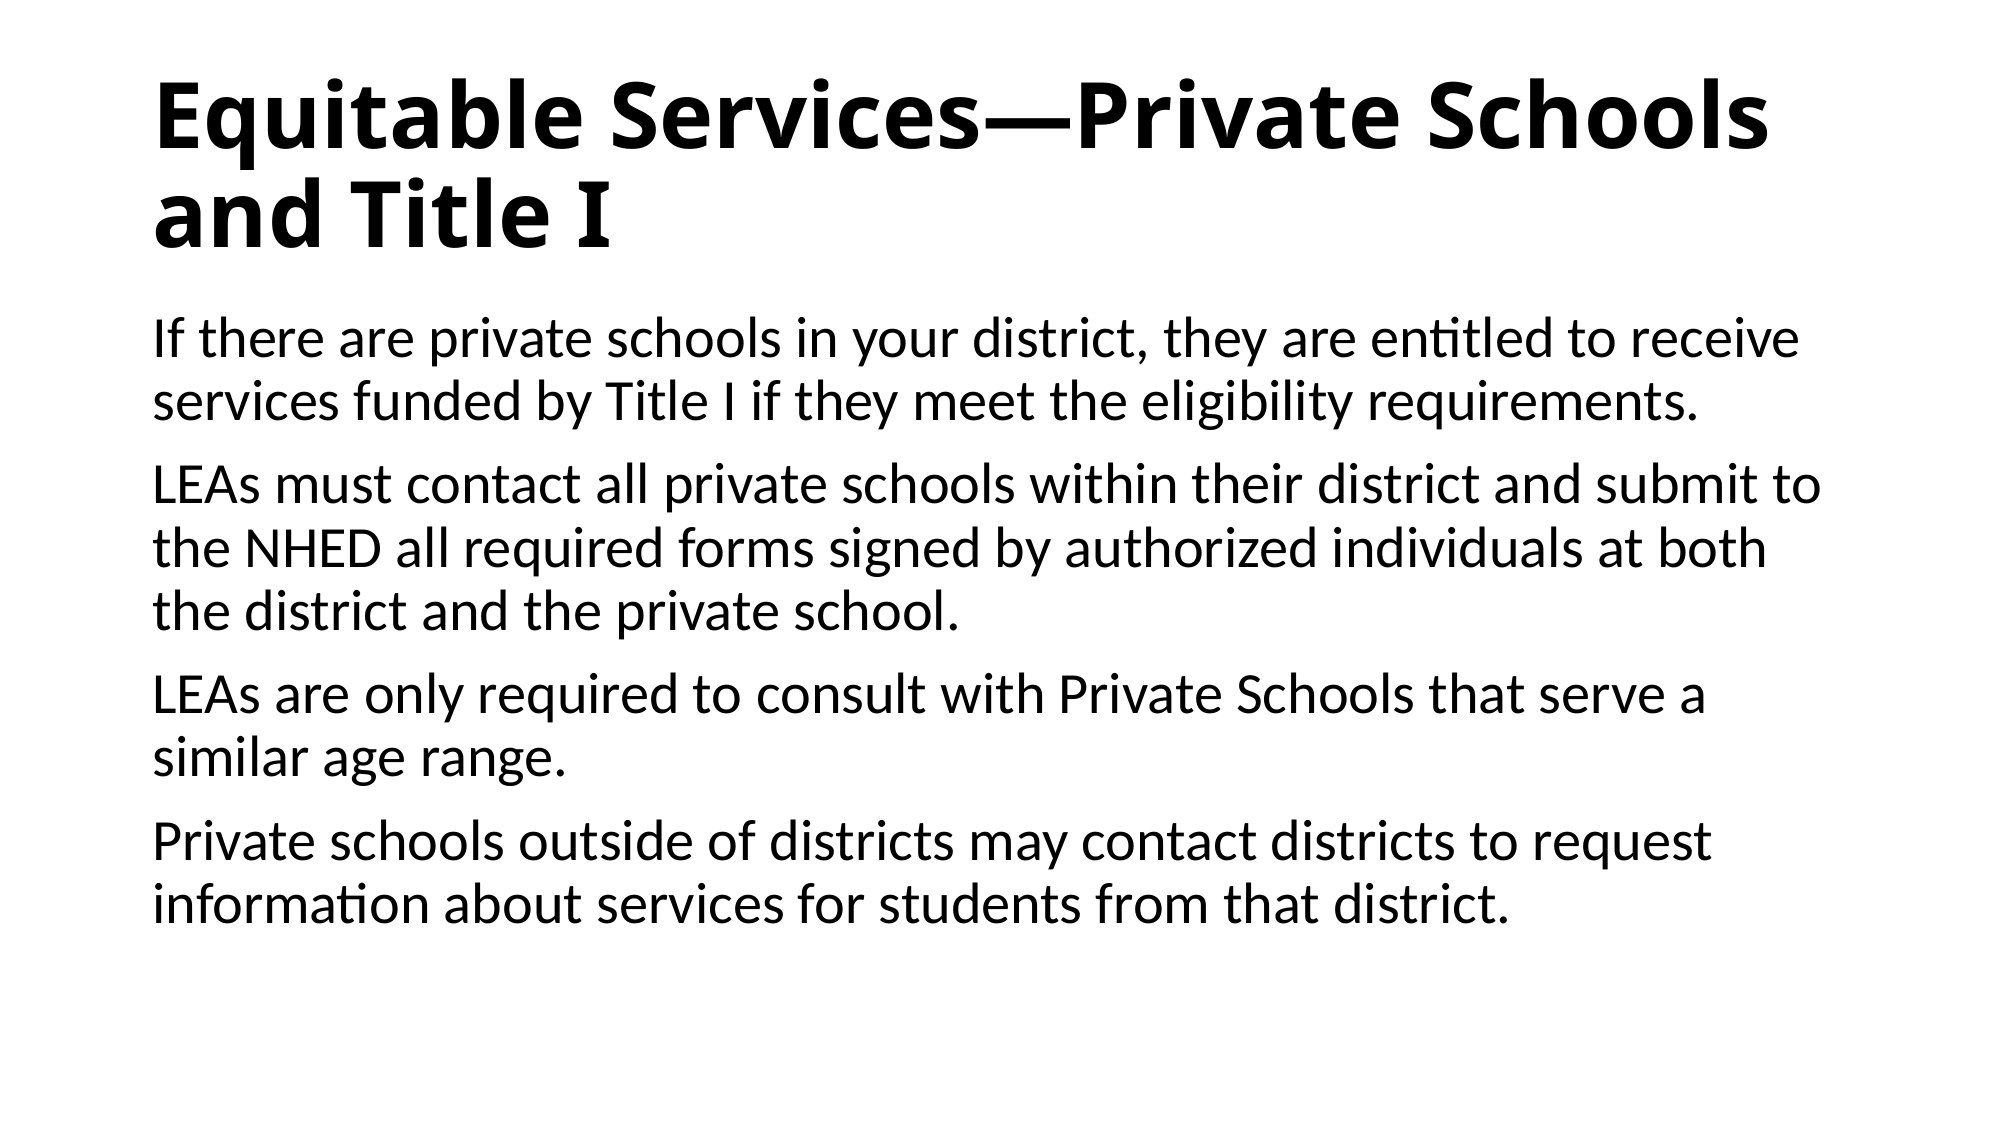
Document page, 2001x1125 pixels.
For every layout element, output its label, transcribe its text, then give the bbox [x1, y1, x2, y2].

title Equitable Services—Private Schools and Title I [137, 59, 1863, 278]
list If there are private schools in your district, they are entitled to receive services funded by Title I if they meet the eligibility requirements. LEAs must contact all private schools within their district and submit to the NHED all required forms signed by authorized individuals at both the district and the private school. LEAs are only required to consult with Private Schools that serve a similar age range. Private schools outside of districts may contact districts to request information about services for students from that district. [137, 299, 1863, 1014]
